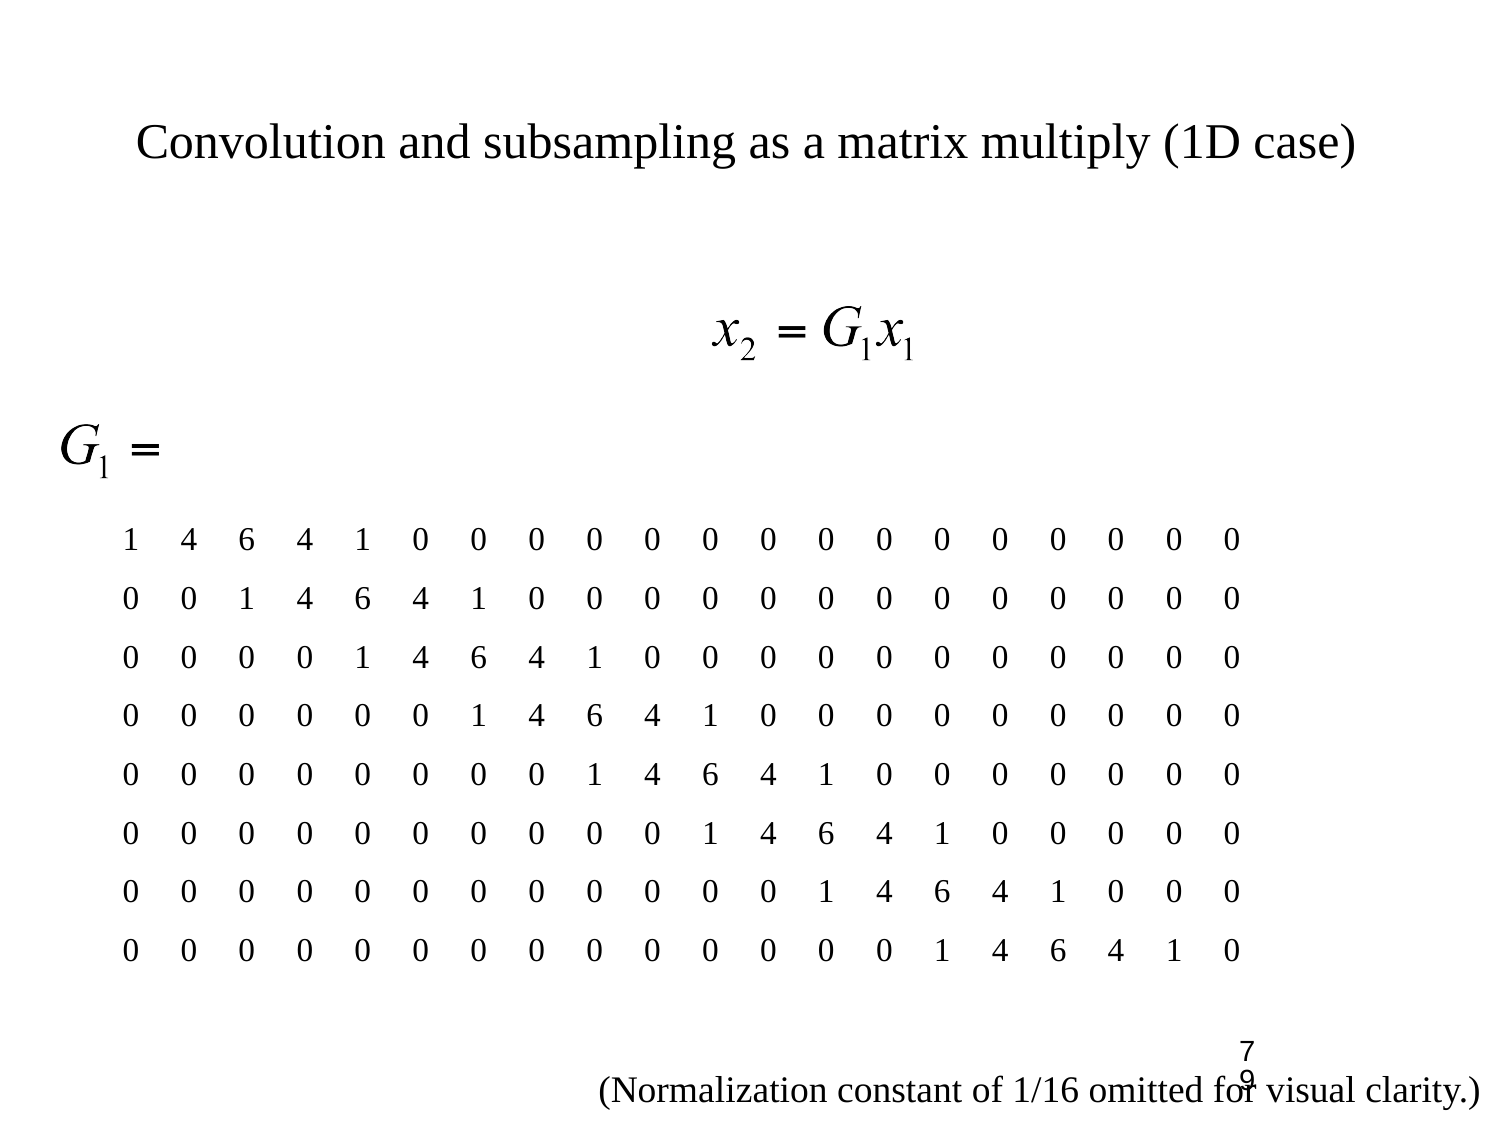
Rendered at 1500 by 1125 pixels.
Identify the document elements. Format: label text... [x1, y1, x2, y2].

text_box 1 4 6 4 1 0 0 0 0 0 0 0 0 0 0 0 0 0 0 0 0 0 1 4 6 4 1 0 0 0 0 0 0 0 0 0 0 0 0 0 0 0 0 0 1 4 6 4 1 0 0 0 0 0 0 0 0 0 0 0 0 0 0 0 0 0 1 4 6 4 1 0 0 0 0 0 0 0 0 0 0 0 0 0 0 0 0 0 1 4 6 4 1 0 0 0 0 0 0 0 0 0 0 0 0 0 0 0 0 0 1 4 6 4 1 0 0 0 0 0 0 0 0 0 0 0 0 0 0 0 0 0 1 4 6 4 1 0 0 0 0 0 0 0 0 0 0 0 0 0 0 0 0 0 1 4 6 4 1 0 [75, 399, 1365, 959]
slide_number 79 [1224, 1024, 1276, 1064]
picture [701, 287, 926, 370]
picture [49, 404, 172, 488]
title Convolution and subsampling as a matrix multiply (1D case) [75, 14, 1425, 263]
text_box (Normalization constant of 1/16 omitted for visual clarity.) [591, 1064, 1489, 1110]
